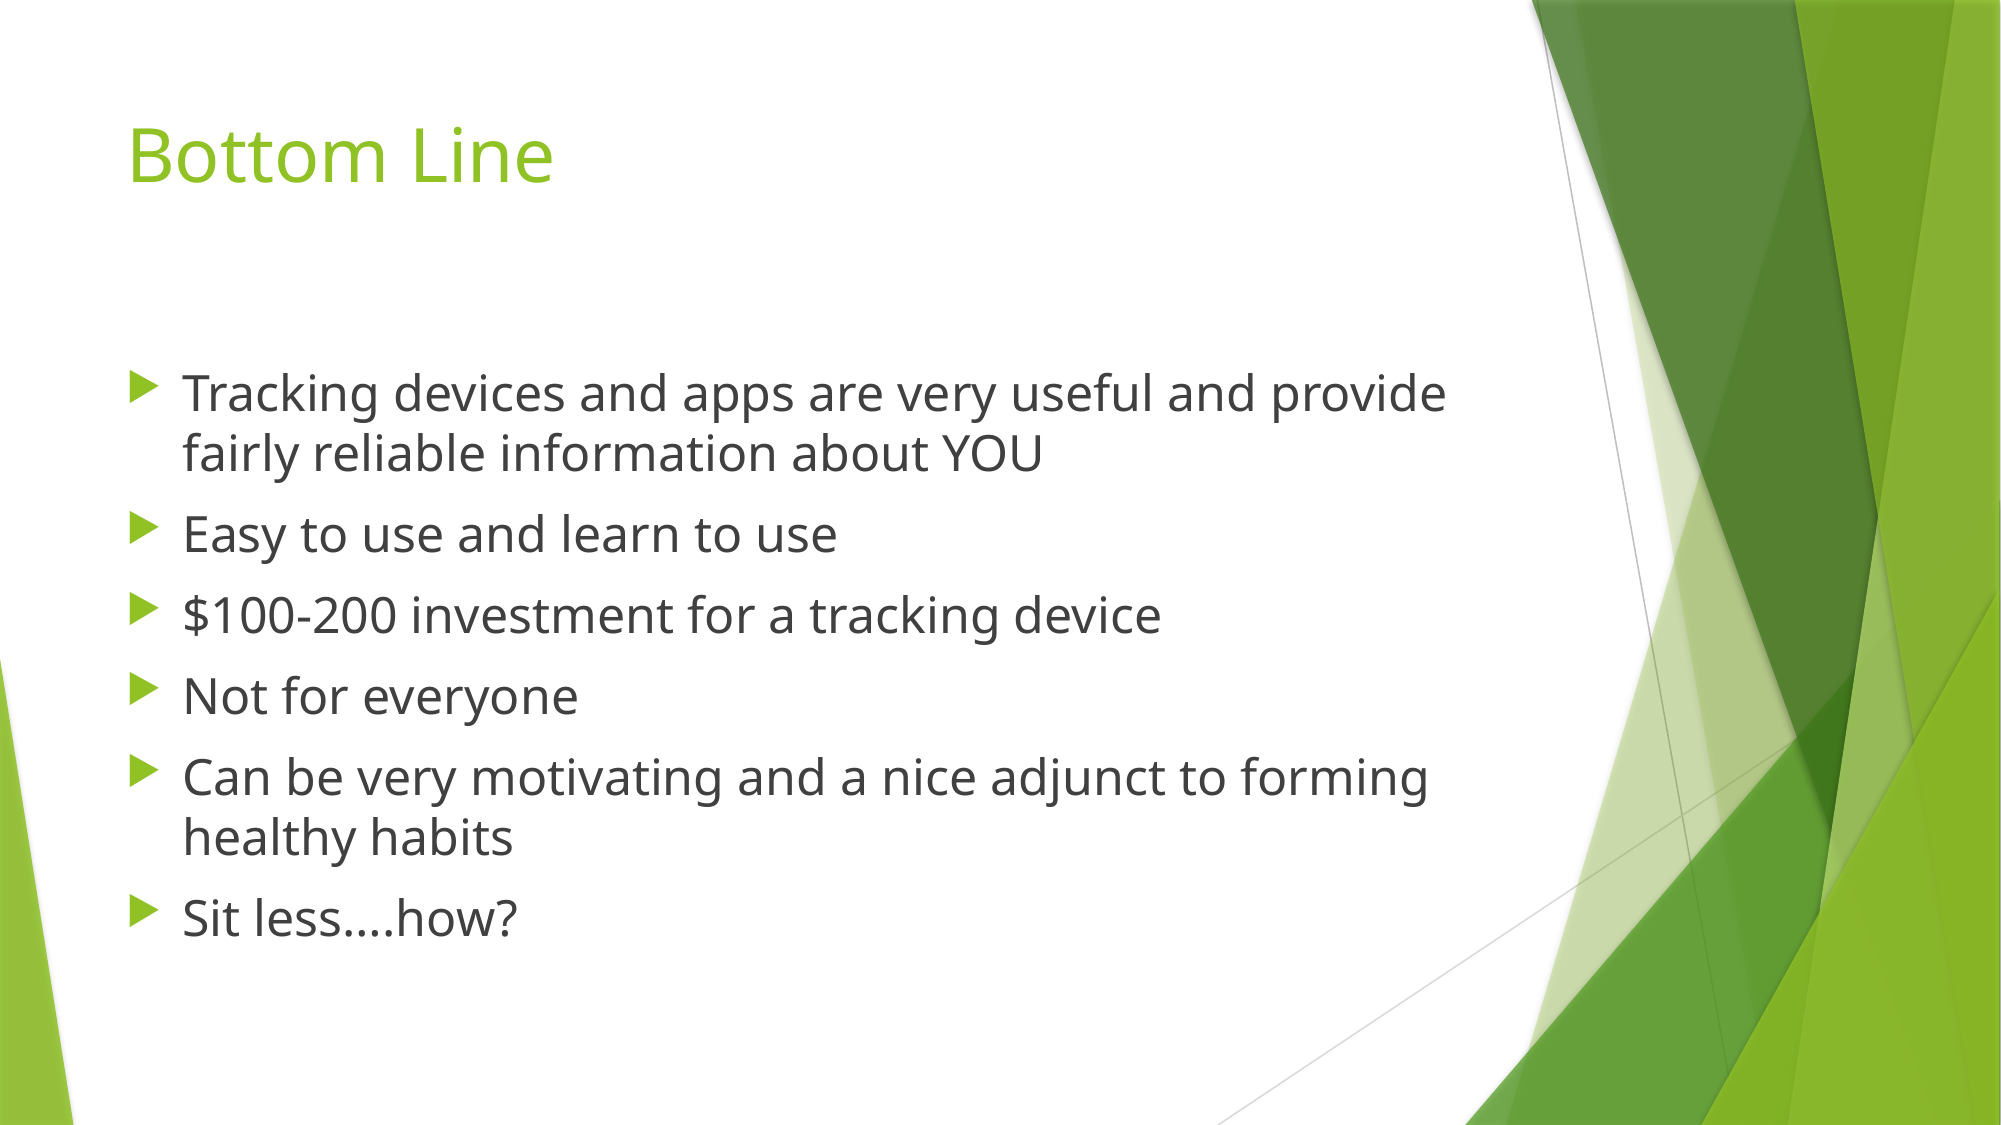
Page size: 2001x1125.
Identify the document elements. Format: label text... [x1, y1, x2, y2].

title Bottom Line [111, 99, 1522, 317]
list Tracking devices and apps are very useful and provide fairly reliable information about YOU Easy to use and learn to use $100-200 investment for a tracking device Not for everyone Can be very motivating and a nice adjunct to forming healthy habits Sit less….how? [111, 354, 1522, 992]
